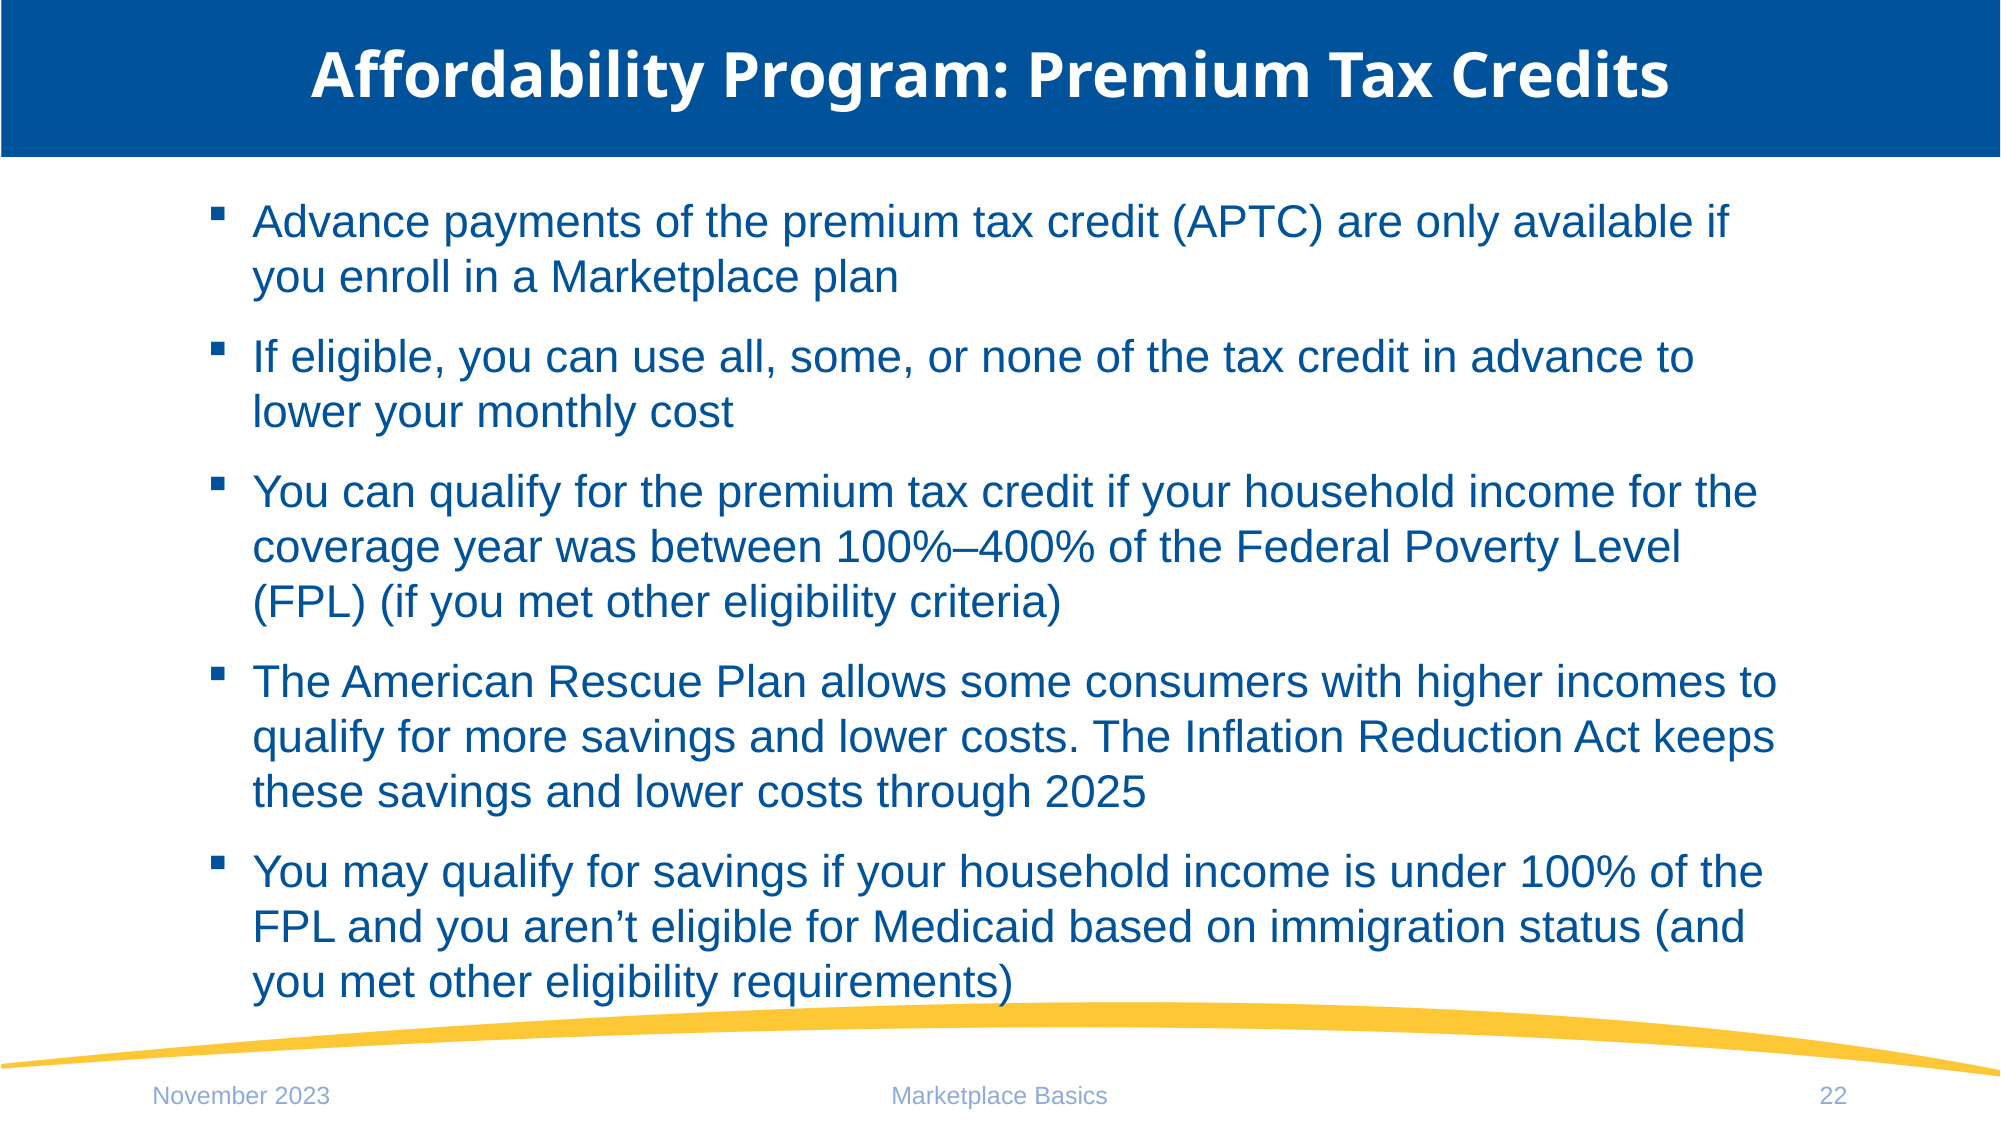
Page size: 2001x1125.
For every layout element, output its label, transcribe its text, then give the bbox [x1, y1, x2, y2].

list Advance payments of the premium tax credit (APTC) are only available if you enroll in a Marketplace plan If eligible, you can use all, some, or none of the tax credit in advance to lower your monthly cost You can qualify for the premium tax credit if your household income for the coverage year was between 100%–400% of the Federal Poverty Level (FPL) (if you met other eligibility criteria) The American Rescue Plan allows some consumers with higher incomes to qualify for more savings and lower costs. The Inflation Reduction Act keeps these savings and lower costs through 2025 You may qualify for savings if your household income is under 100% of the FPL and you aren’t eligible for Medicaid based on immigration status (and you met other eligibility requirements) [192, 184, 1816, 994]
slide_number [137, 1065, 588, 1125]
footer Marketplace Basics [662, 1065, 1338, 1125]
title Affordability Program: Premium Tax Credits [0, 0, 2000, 156]
picture [0, 0, 2001, 1125]
slide_number 22 [1412, 1065, 1863, 1125]
